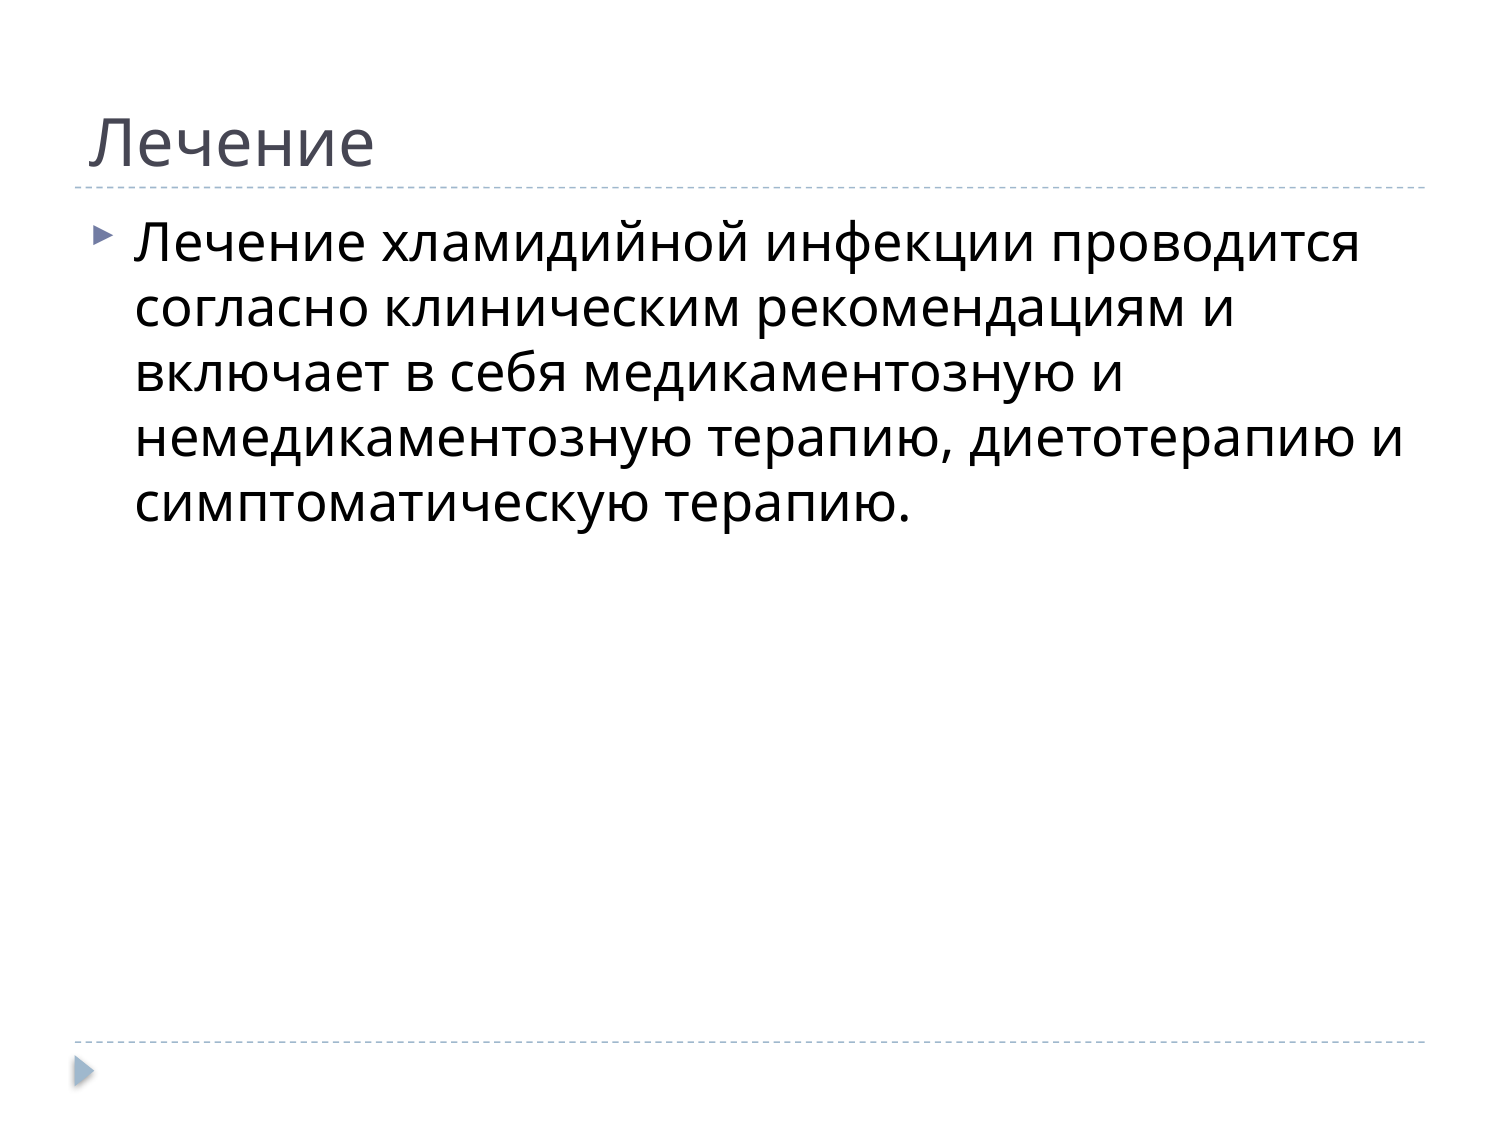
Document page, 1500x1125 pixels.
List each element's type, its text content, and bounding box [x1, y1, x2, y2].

title Лечение [75, 24, 1425, 188]
list Лечение хламидийной инфекции проводится согласно клиническим рекомендациям и включает в себя медикаментозную и немедикаментозную терапию, диетотерапию и симптоматическую терапию. [75, 200, 1425, 1010]
